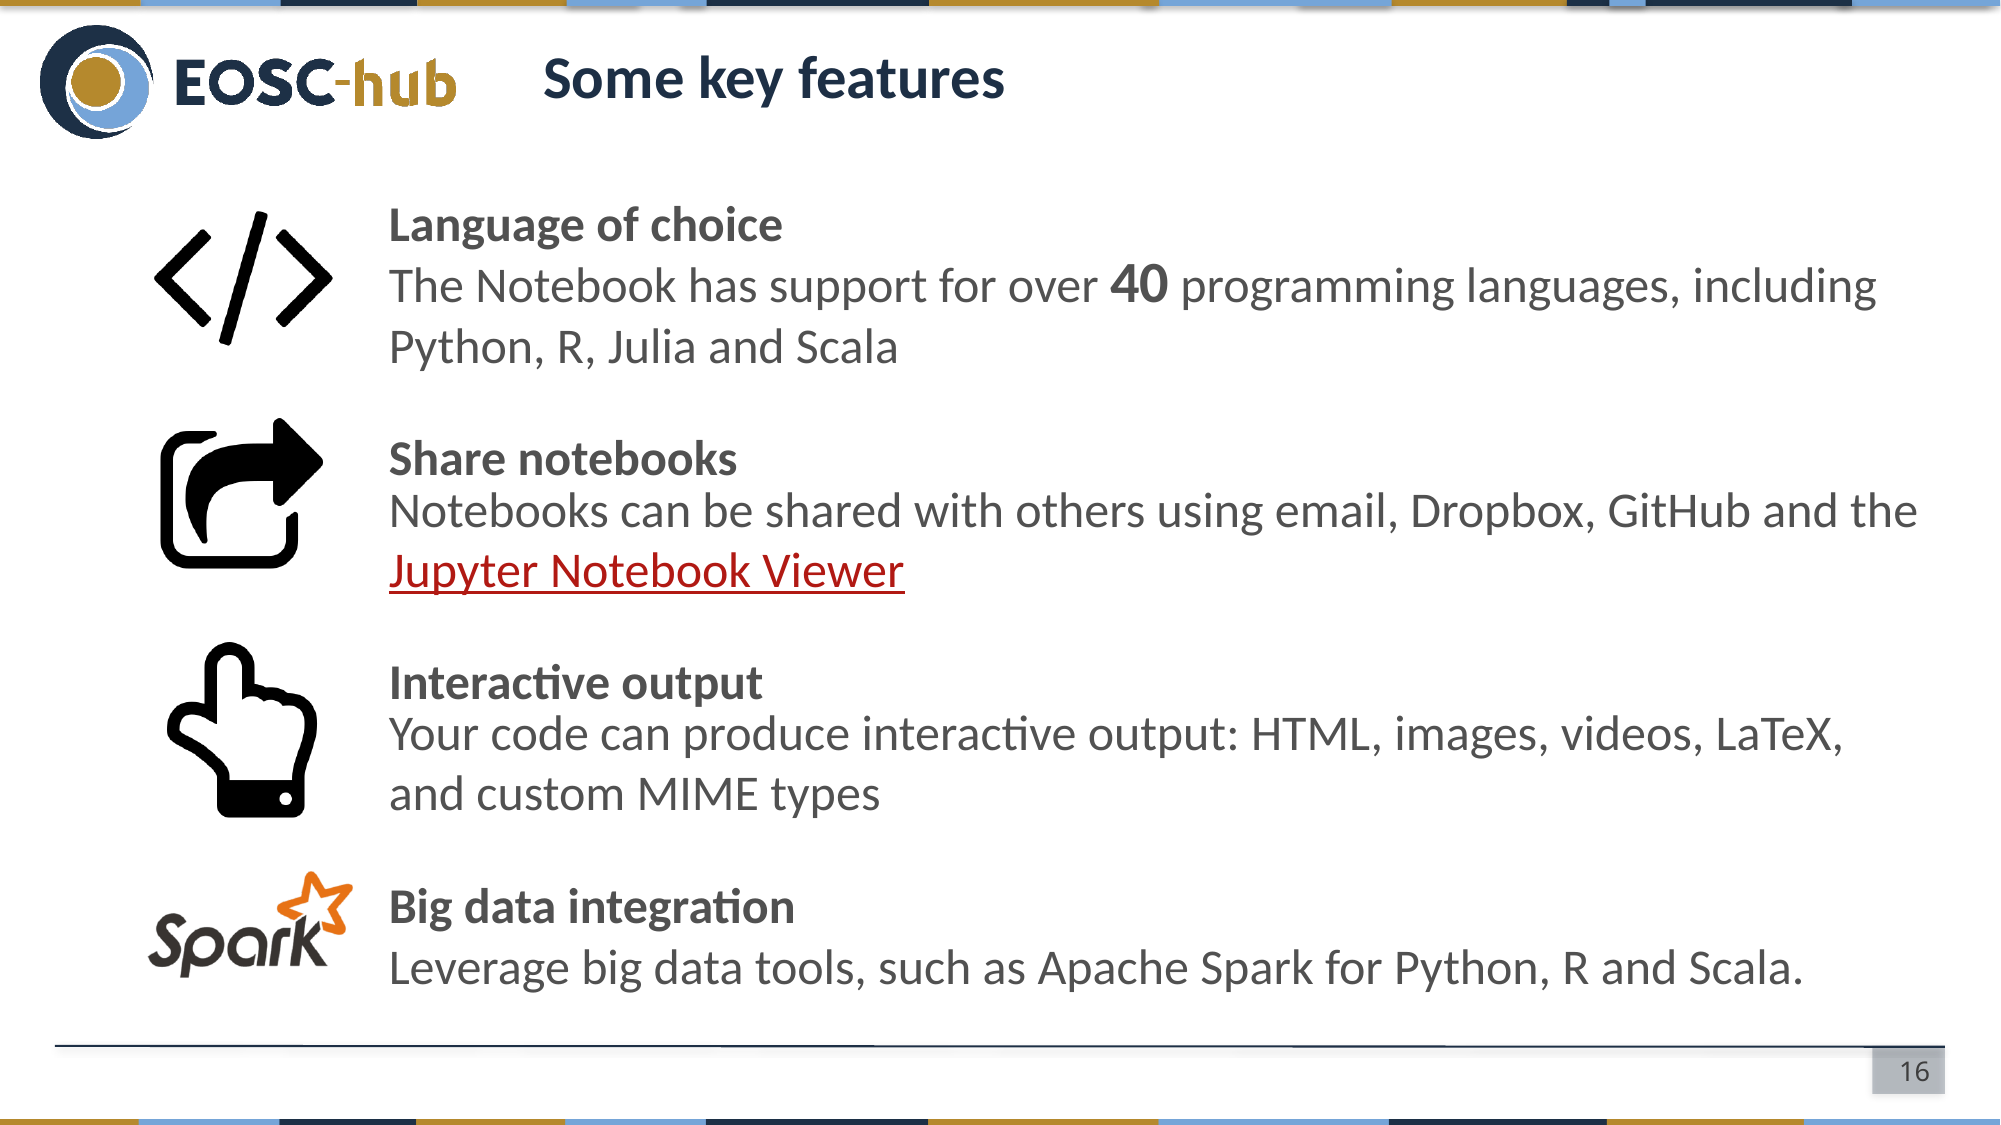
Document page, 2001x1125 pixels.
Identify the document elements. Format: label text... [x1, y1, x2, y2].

picture [153, 418, 332, 596]
text_box Leverage big data tools, such as Apache Spark for Python, R and Scala. [373, 927, 1945, 1002]
text_box Share notebooks [373, 418, 823, 469]
picture [17, 19, 479, 144]
picture [142, 184, 343, 362]
picture [153, 641, 332, 820]
text_box Interactive output [373, 642, 823, 692]
text_box Language of choice [373, 184, 823, 236]
slide_number 16 [1433, 1046, 1945, 1094]
picture [0, 1119, 2000, 1125]
picture [123, 869, 363, 1018]
text_box The Notebook has support for over 40 programming languages, including Python, R, Julia and Scala [373, 236, 1945, 382]
text_box Your code can produce interactive output: HTML, images, videos, LaTeX, and custom MIME types [373, 692, 1945, 828]
title Some key features [528, 30, 1946, 120]
text_box Notebooks can be shared with others using email, Dropbox, GitHub and the Jupyter Notebook Viewer [373, 469, 1945, 605]
text_box Big data integration [373, 865, 823, 927]
